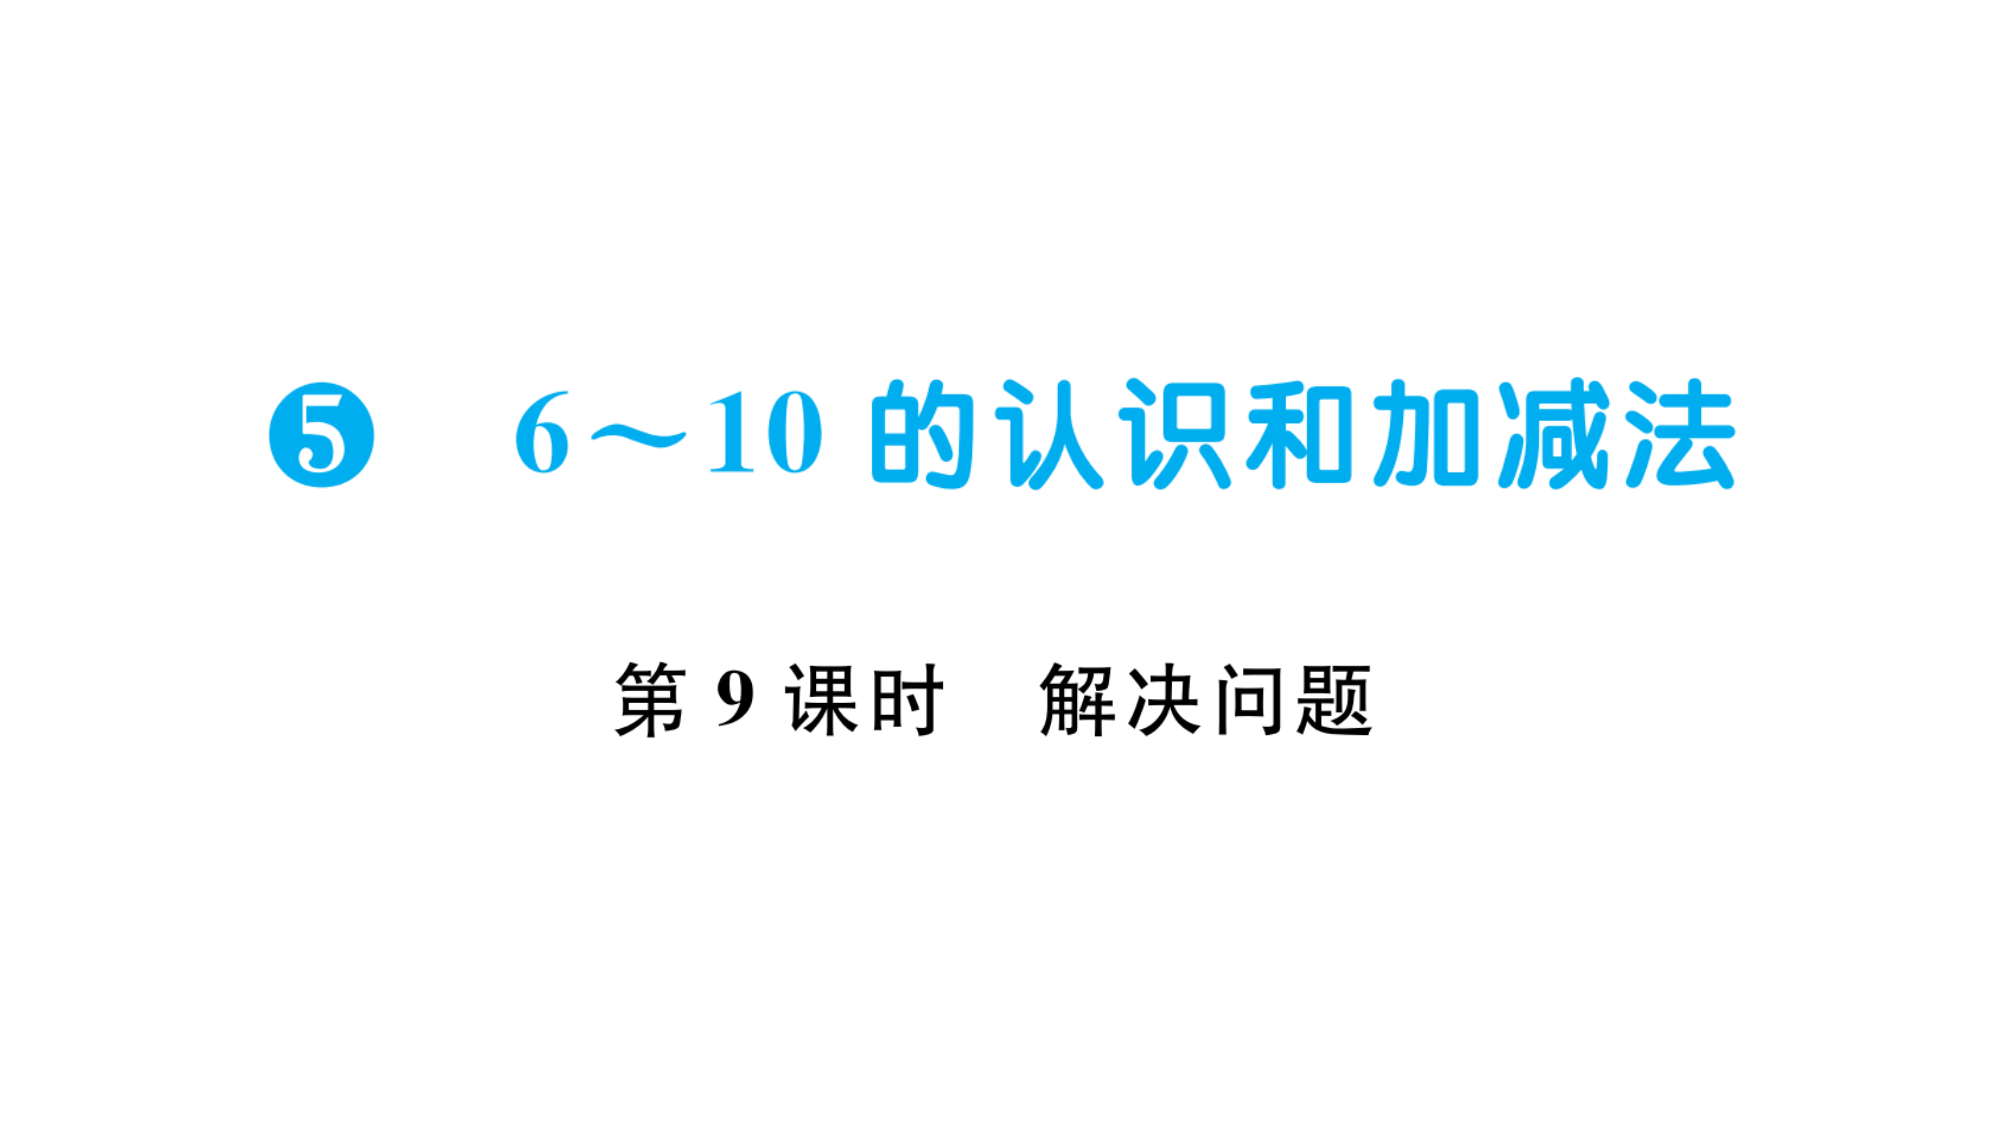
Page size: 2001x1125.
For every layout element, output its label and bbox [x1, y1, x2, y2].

picture [267, 372, 1758, 495]
picture [611, 654, 1382, 740]
